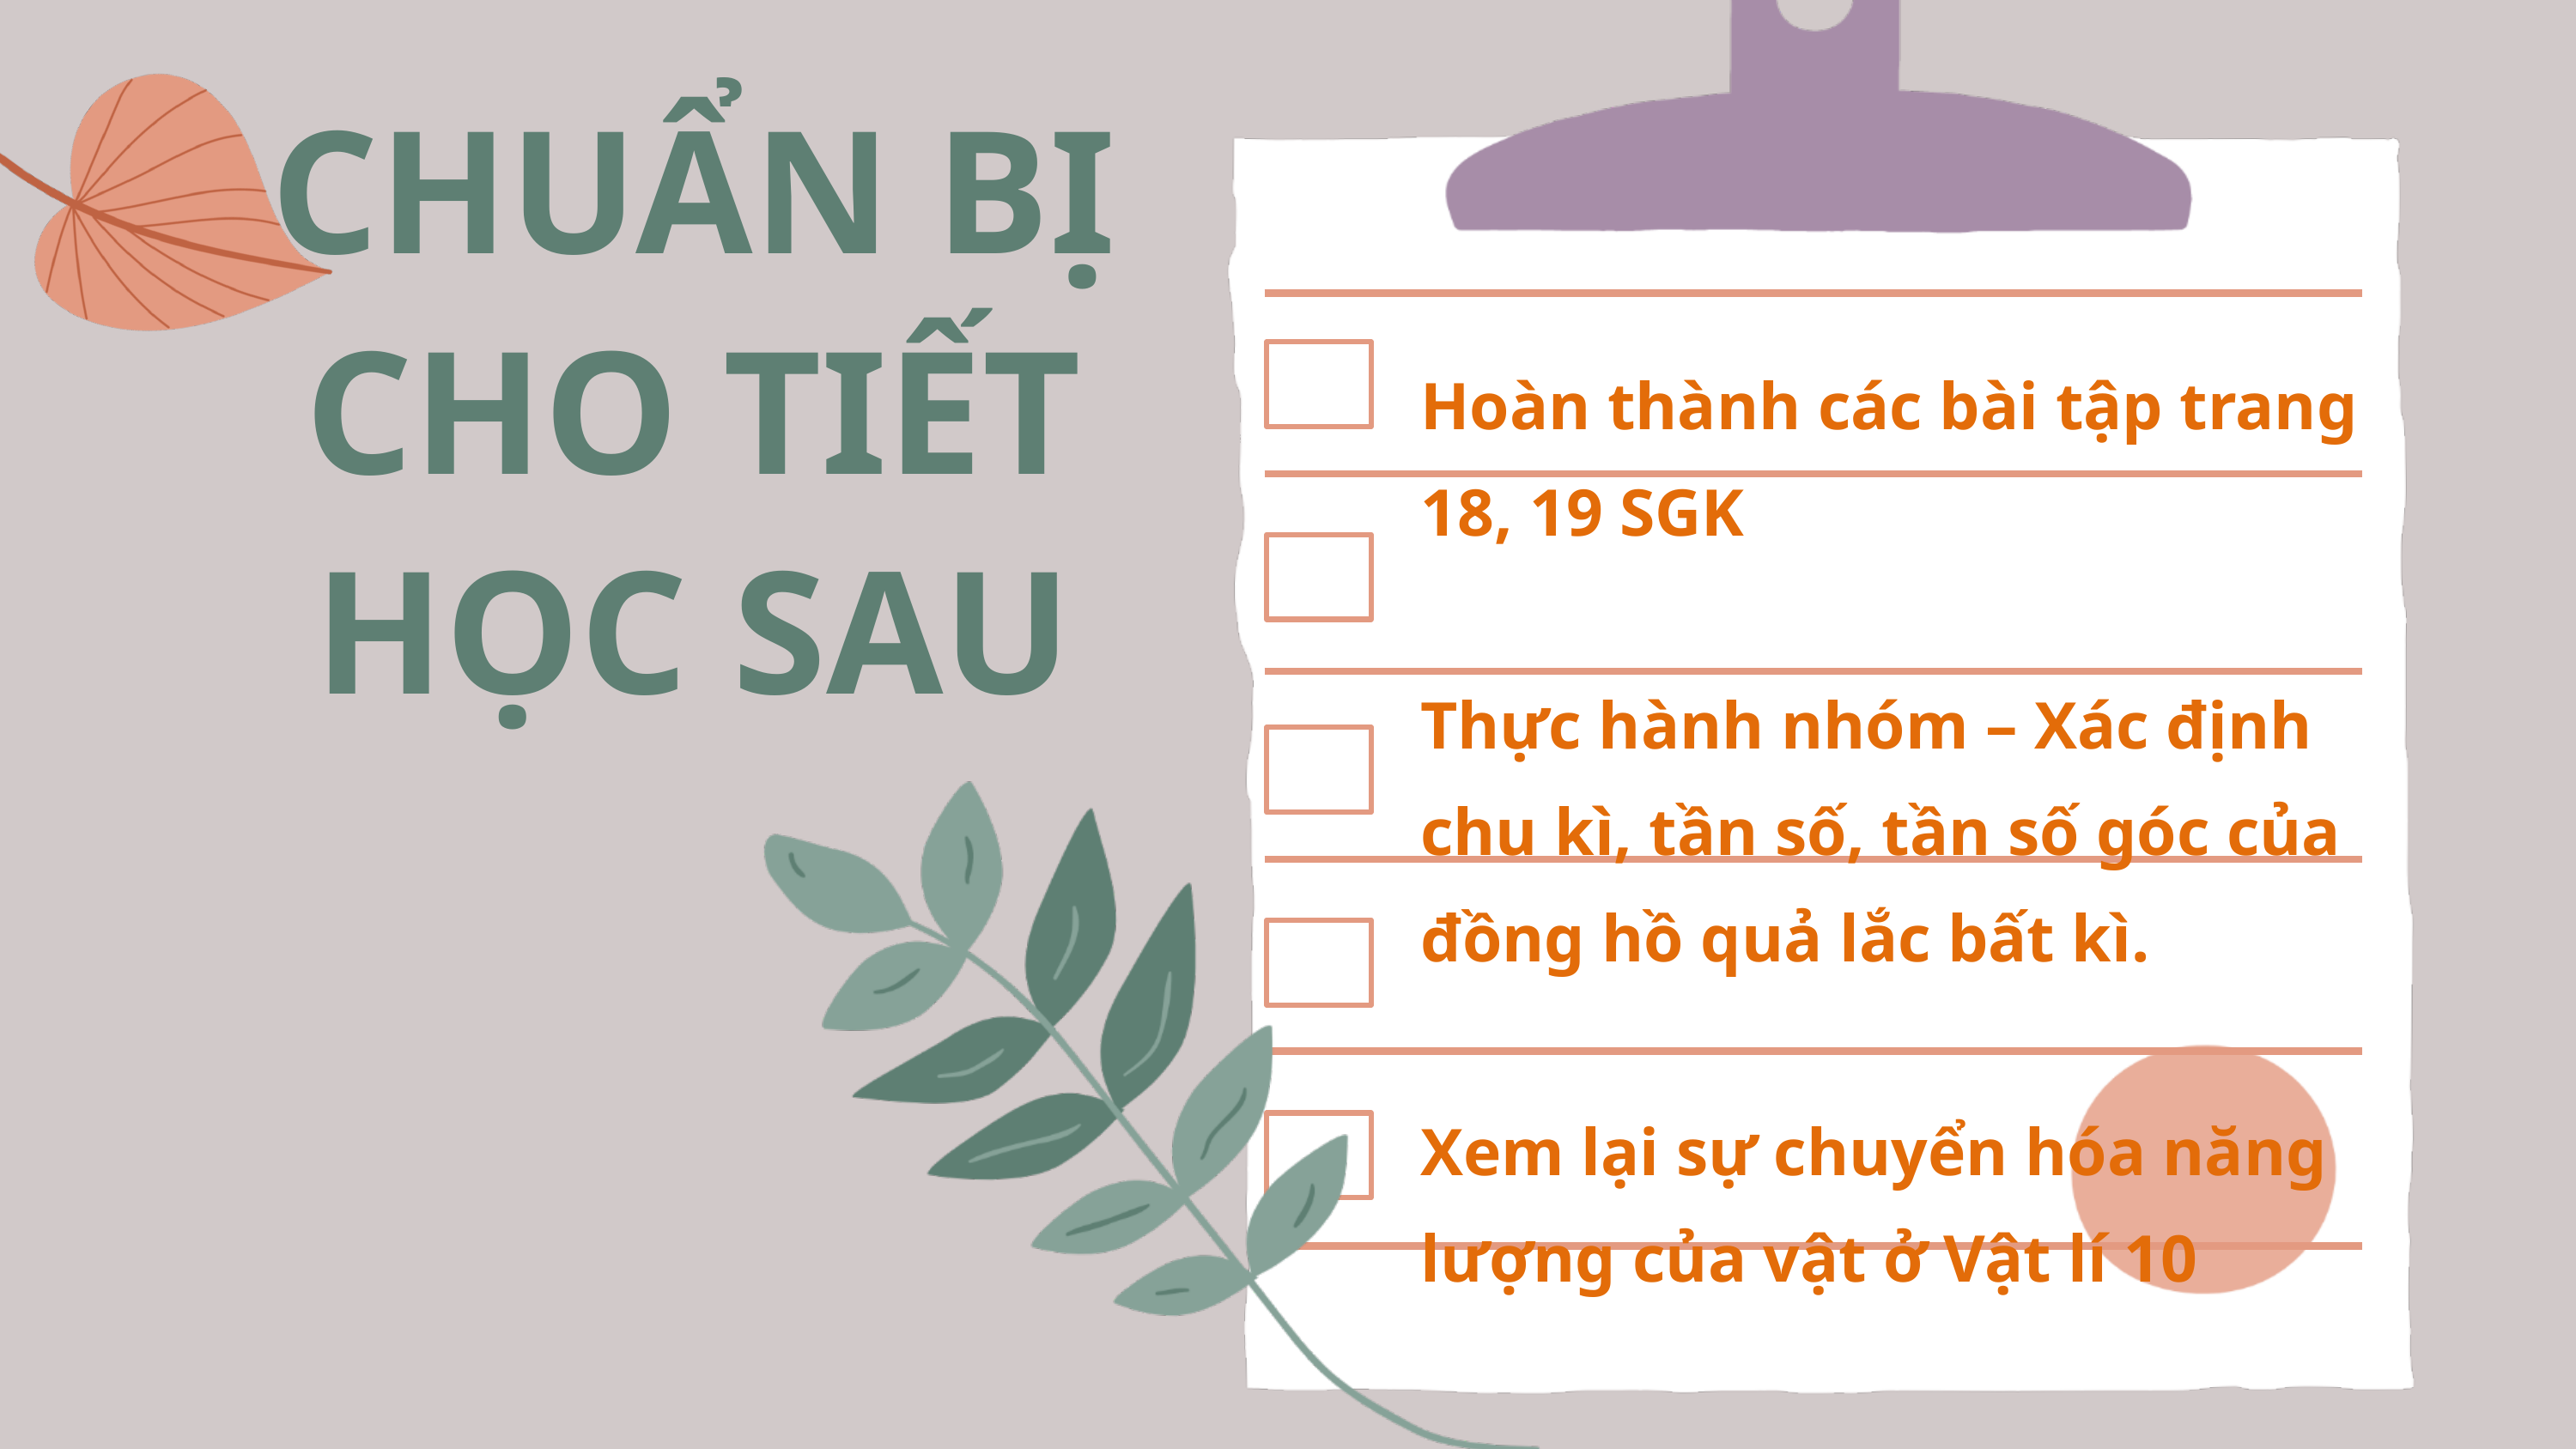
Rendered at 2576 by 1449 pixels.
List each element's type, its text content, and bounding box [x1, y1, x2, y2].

picture [0, 5, 289, 395]
text_box CHUẨN BỊ CHO TIẾT HỌC SAU [144, 67, 1190, 729]
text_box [1264, 293, 2362, 1246]
picture [754, 0, 2432, 1449]
